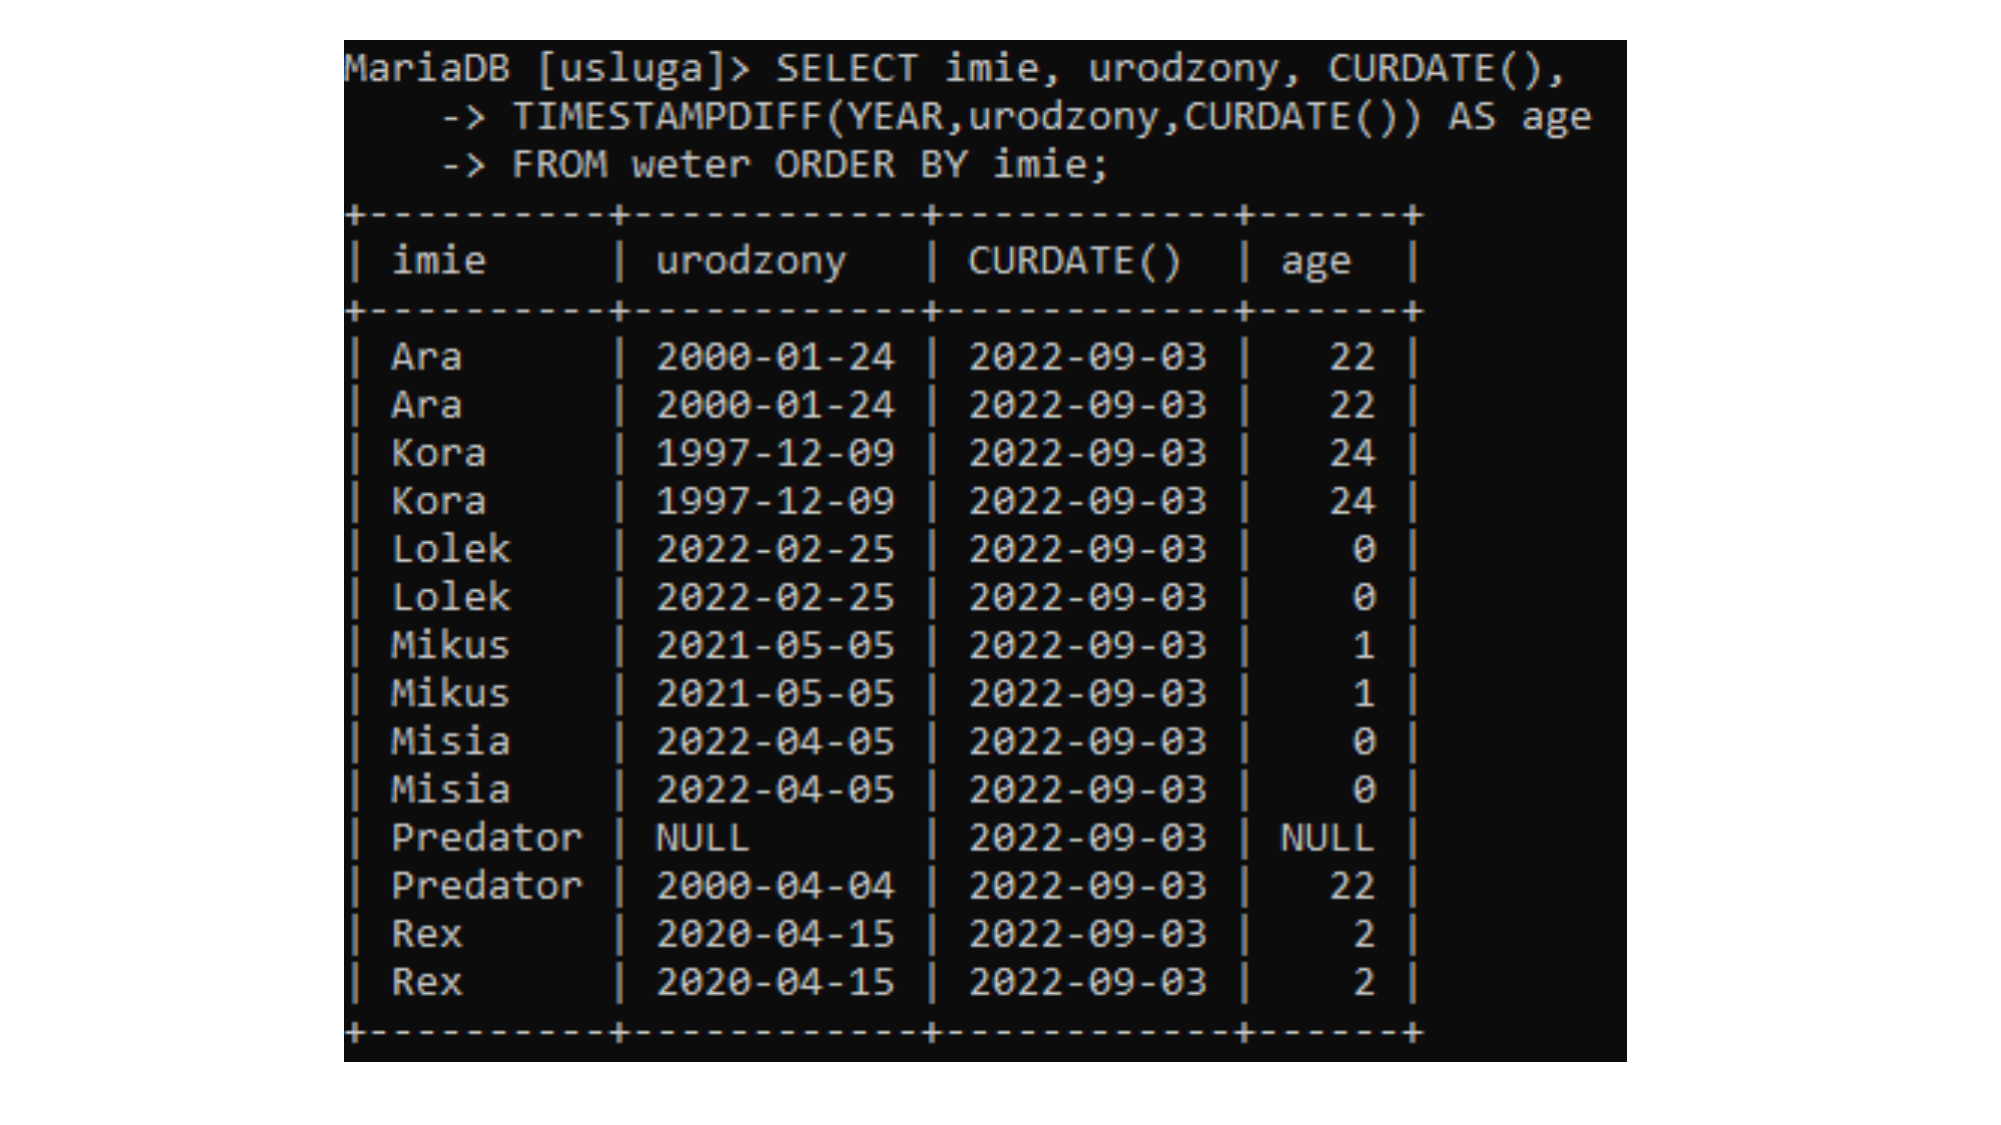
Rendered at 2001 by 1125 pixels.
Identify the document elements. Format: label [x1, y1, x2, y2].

picture [344, 40, 1627, 1062]
